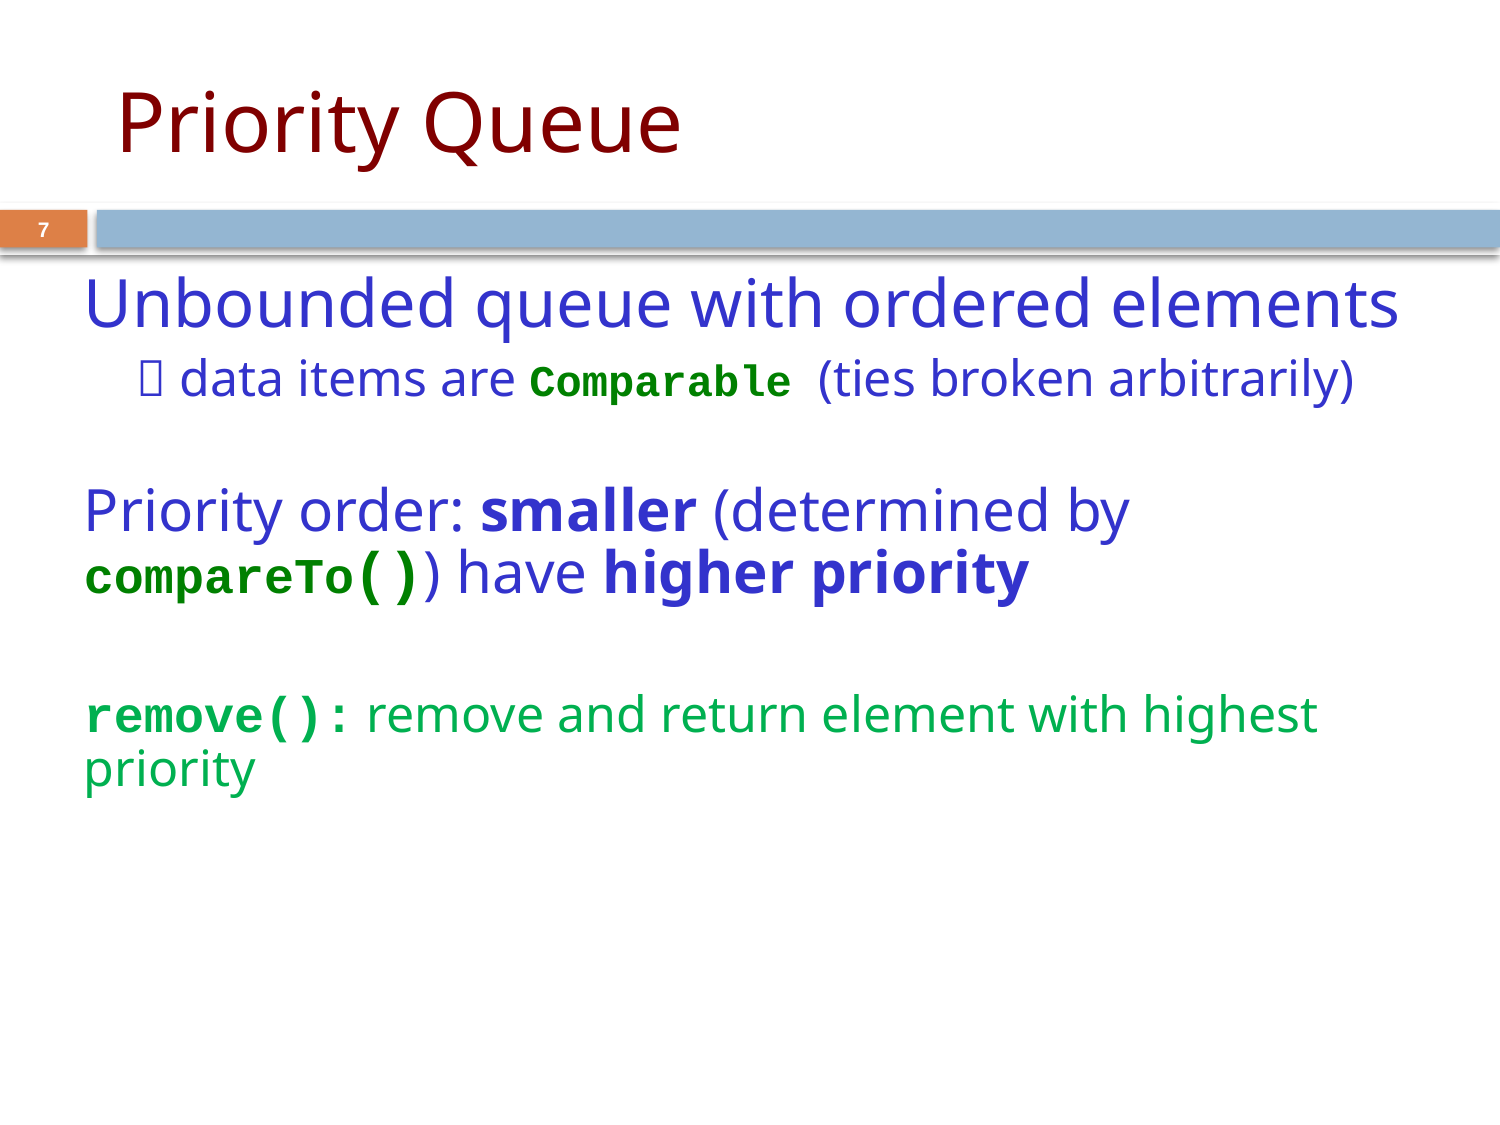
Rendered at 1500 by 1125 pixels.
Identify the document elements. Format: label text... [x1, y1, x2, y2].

list Unbounded queue with ordered elements  data items are Comparable (ties broken arbitrarily) Priority order: smaller (determined by compareTo()) have higher priority remove(): remove and return element with highest priority [62, 262, 1438, 1000]
title Priority Queue [100, 37, 1438, 200]
text_box [137, 337, 1375, 982]
slide_number 7 [0, 208, 88, 249]
